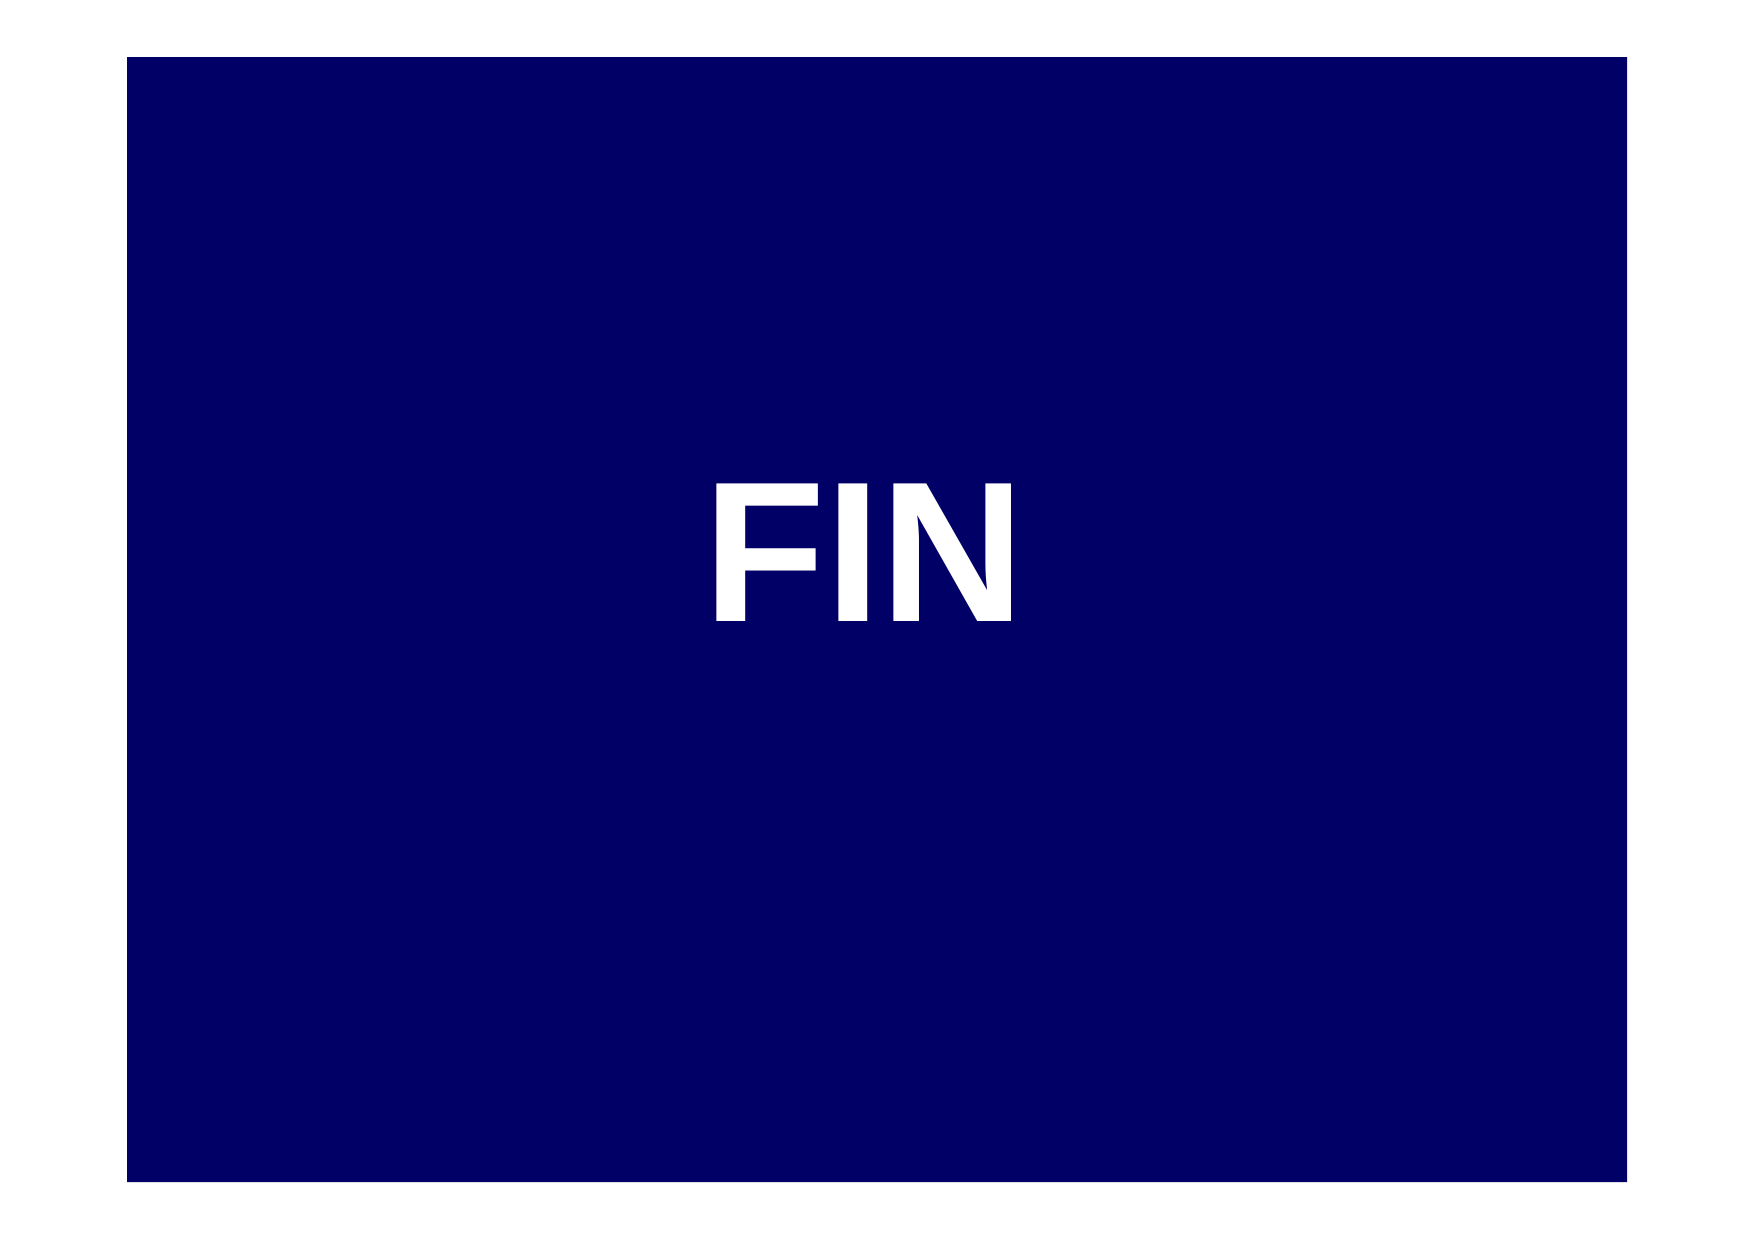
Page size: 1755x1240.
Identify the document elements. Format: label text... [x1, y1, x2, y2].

text_box FIN [700, 418, 1028, 661]
text_box [127, 57, 1628, 1183]
